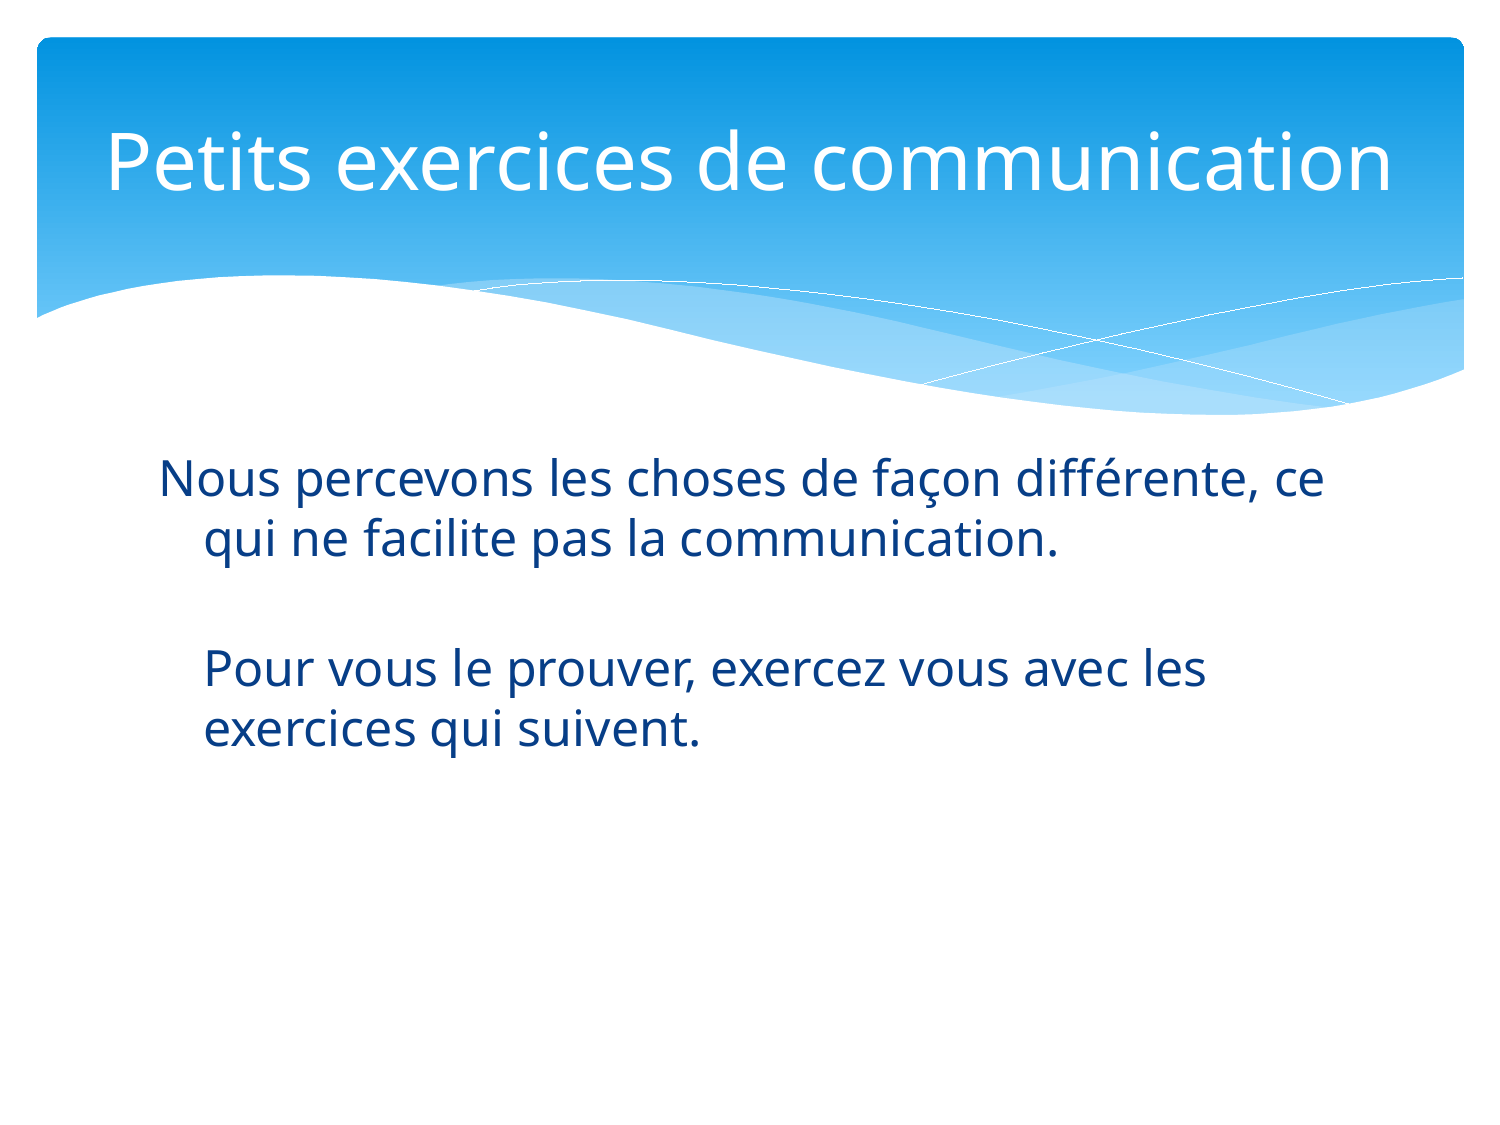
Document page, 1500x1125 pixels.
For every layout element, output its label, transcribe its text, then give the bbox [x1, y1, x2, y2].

list Nous percevons les choses de façon différente, ce qui ne facilite pas la communication. Pour vous le prouver, exercez vous avec les exercices qui suivent. [143, 438, 1359, 1005]
title Petits exercices de communication [75, 55, 1425, 261]
